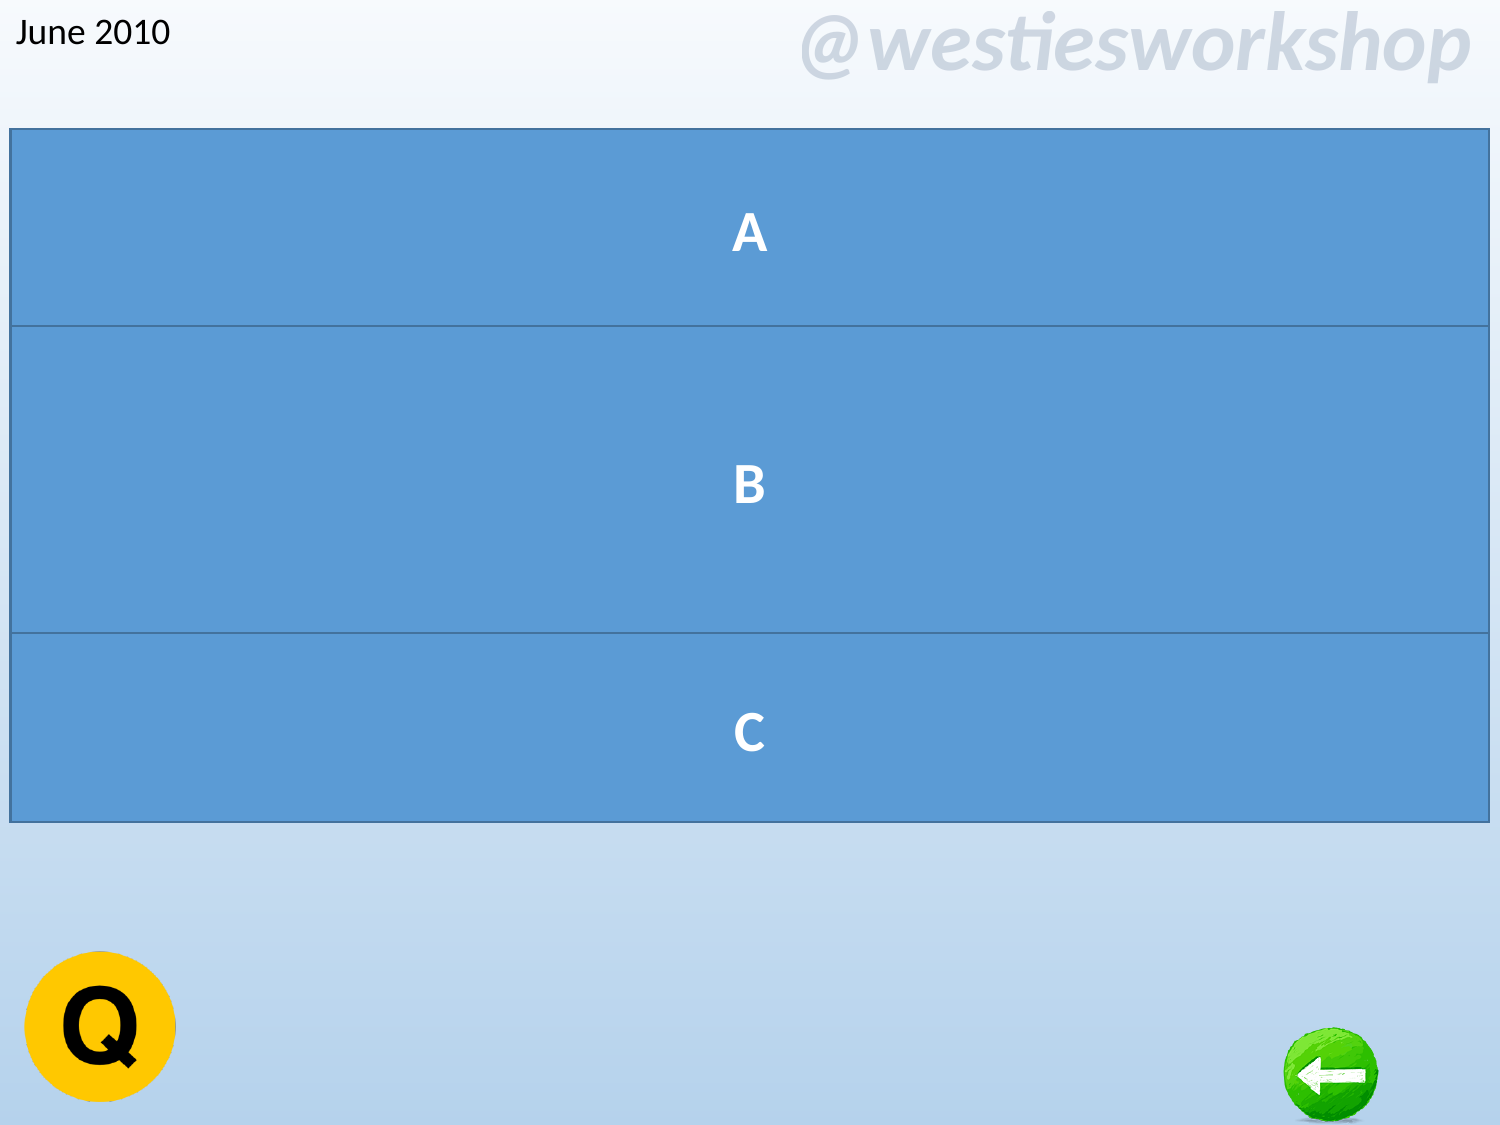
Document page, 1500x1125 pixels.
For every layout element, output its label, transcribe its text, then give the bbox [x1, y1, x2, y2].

text_box June 2010 [1, 0, 186, 60]
picture [2, 928, 200, 1125]
picture [10, 129, 1490, 823]
picture [1281, 1027, 1380, 1125]
